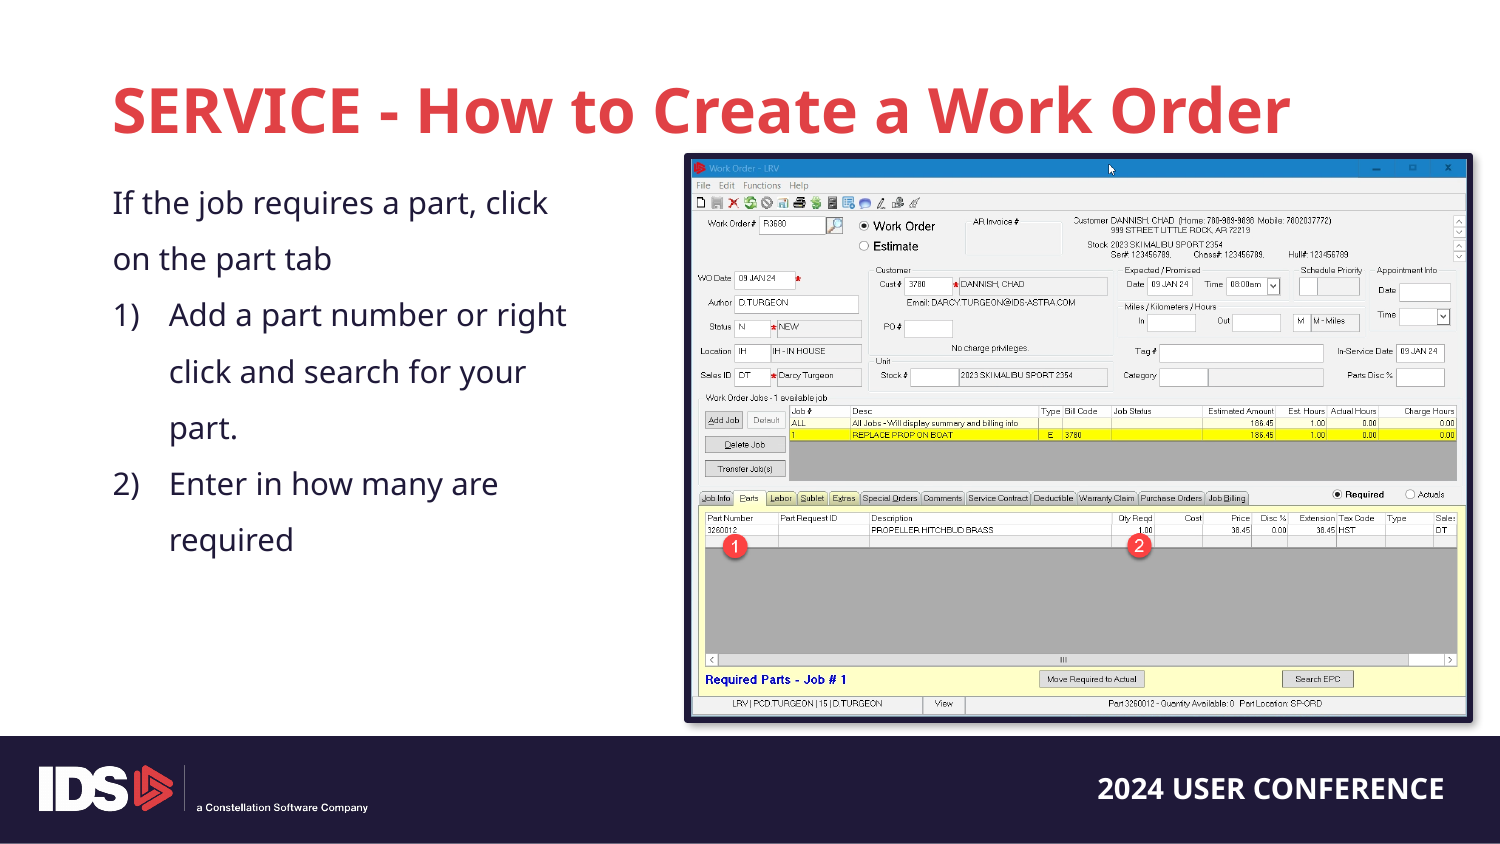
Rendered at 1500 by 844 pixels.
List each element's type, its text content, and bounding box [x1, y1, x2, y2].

text_box If the job requires a part, click on the part tab Add a part number or right click and search for your part. Enter in how many are required [97, 149, 588, 721]
list SERVICE - How to Create a Work Order [97, 56, 1475, 150]
picture [690, 158, 1467, 718]
picture [39, 765, 368, 813]
